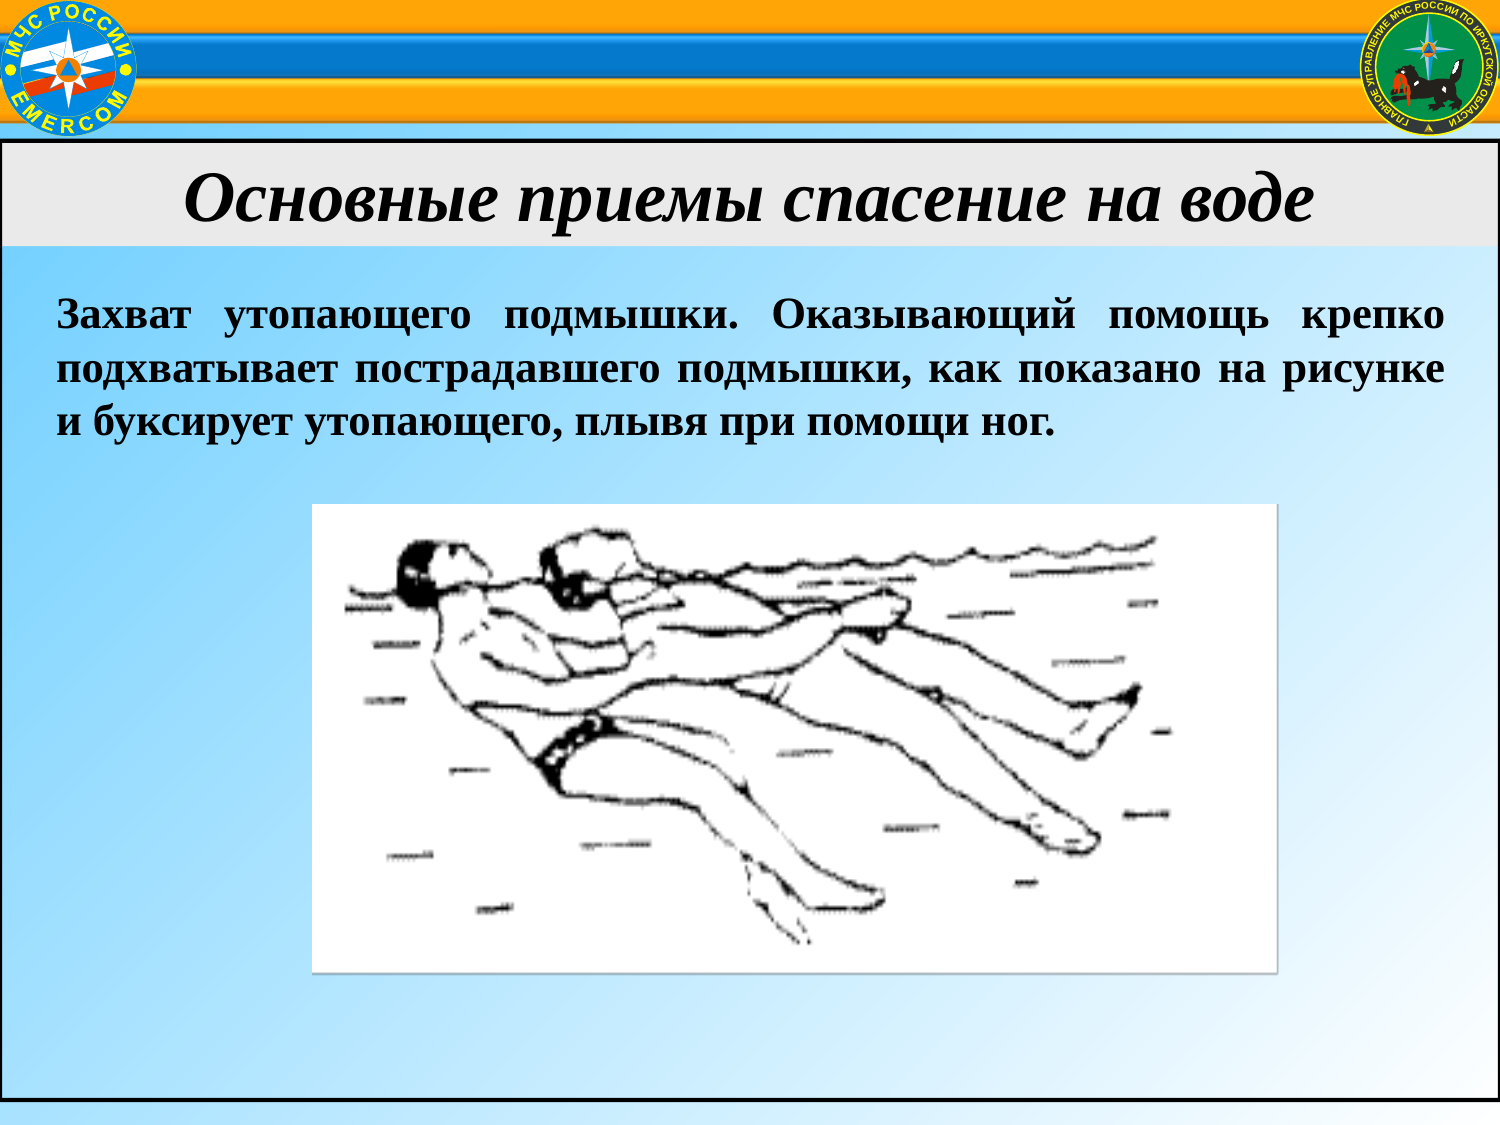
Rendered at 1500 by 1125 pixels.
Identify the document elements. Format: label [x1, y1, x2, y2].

picture [312, 504, 1281, 980]
text_box [0, 0, 138, 138]
picture [138, 0, 1358, 126]
text_box [1358, 0, 1500, 138]
text_box [0, 140, 1500, 1101]
